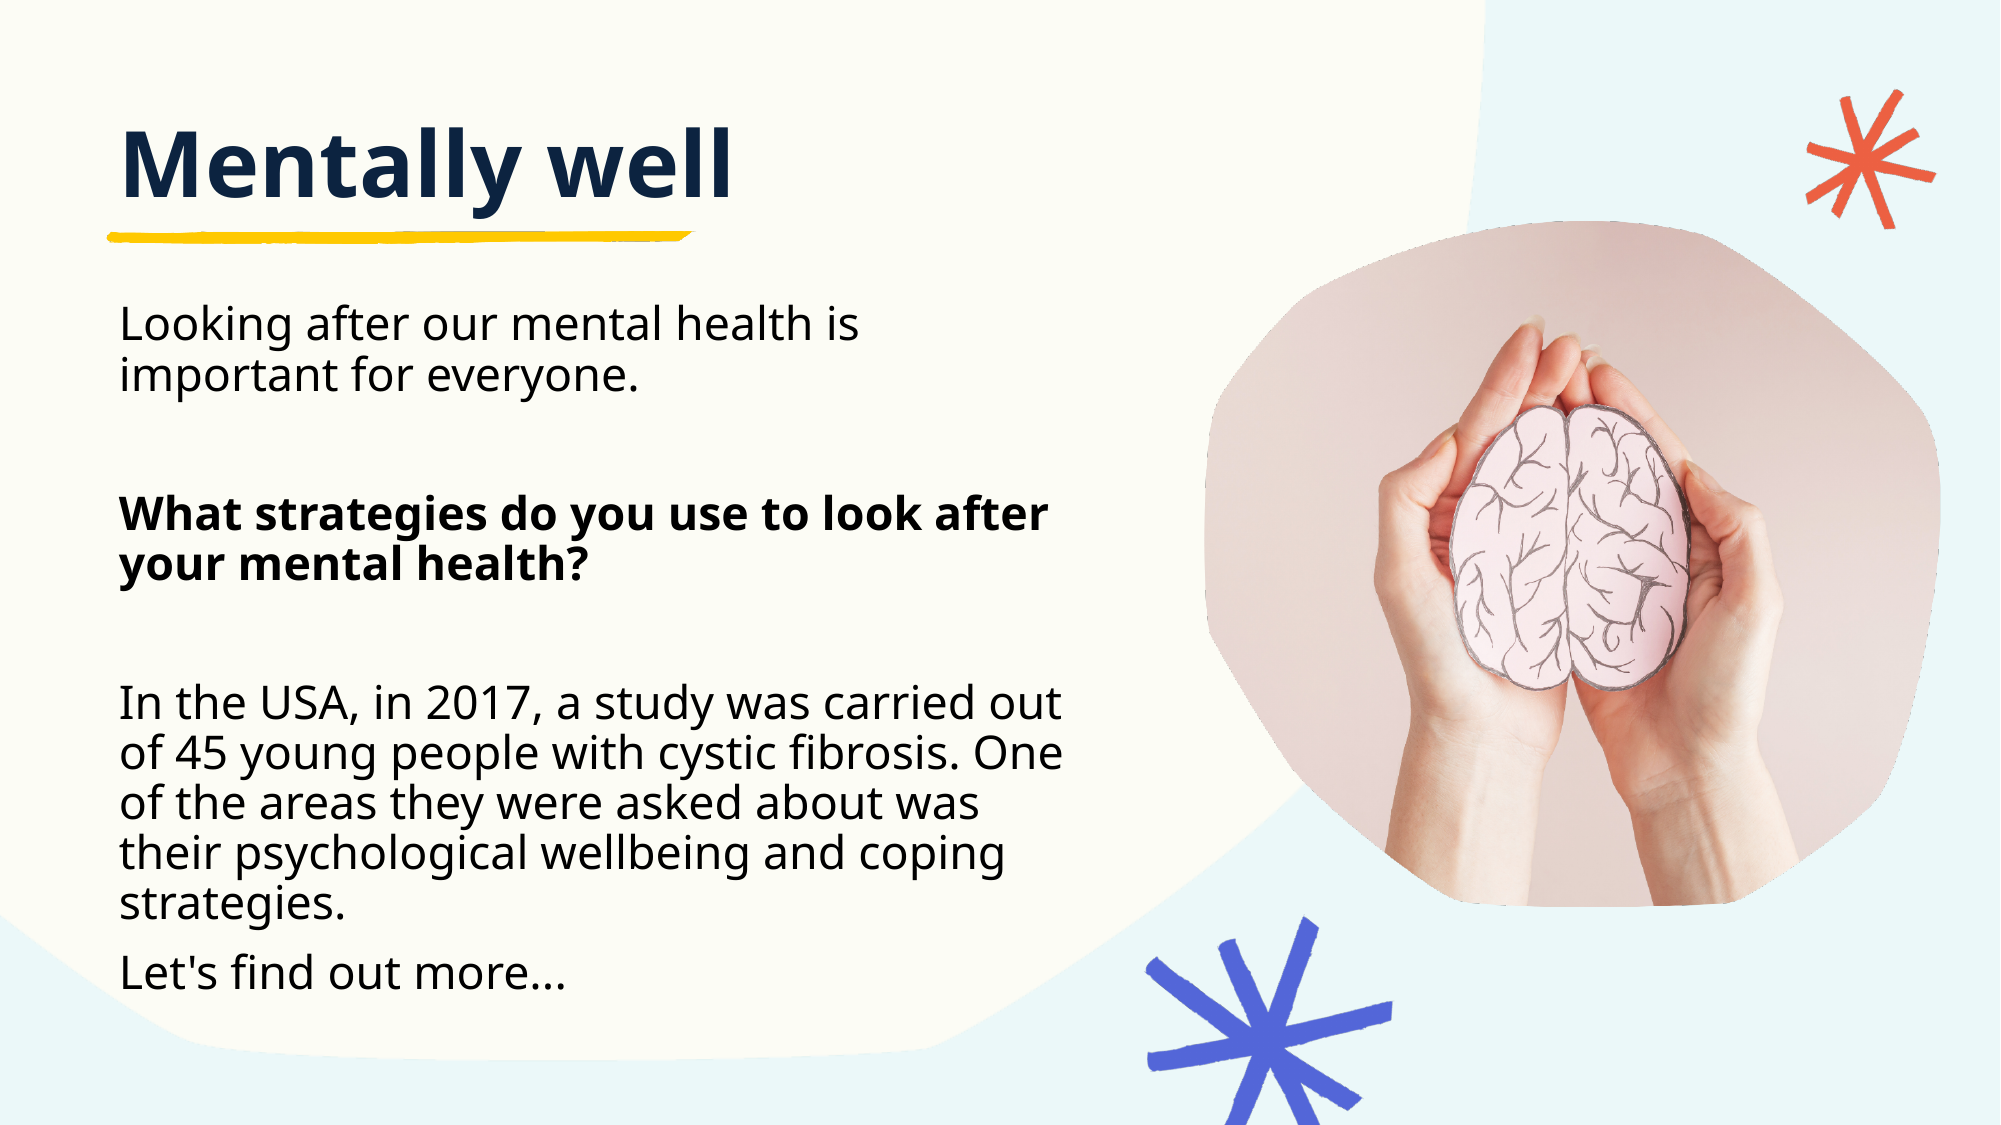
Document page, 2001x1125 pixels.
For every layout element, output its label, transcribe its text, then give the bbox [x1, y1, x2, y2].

title Mentally well [1525, 59, 1829, 202]
picture [0, 0, 1967, 1125]
